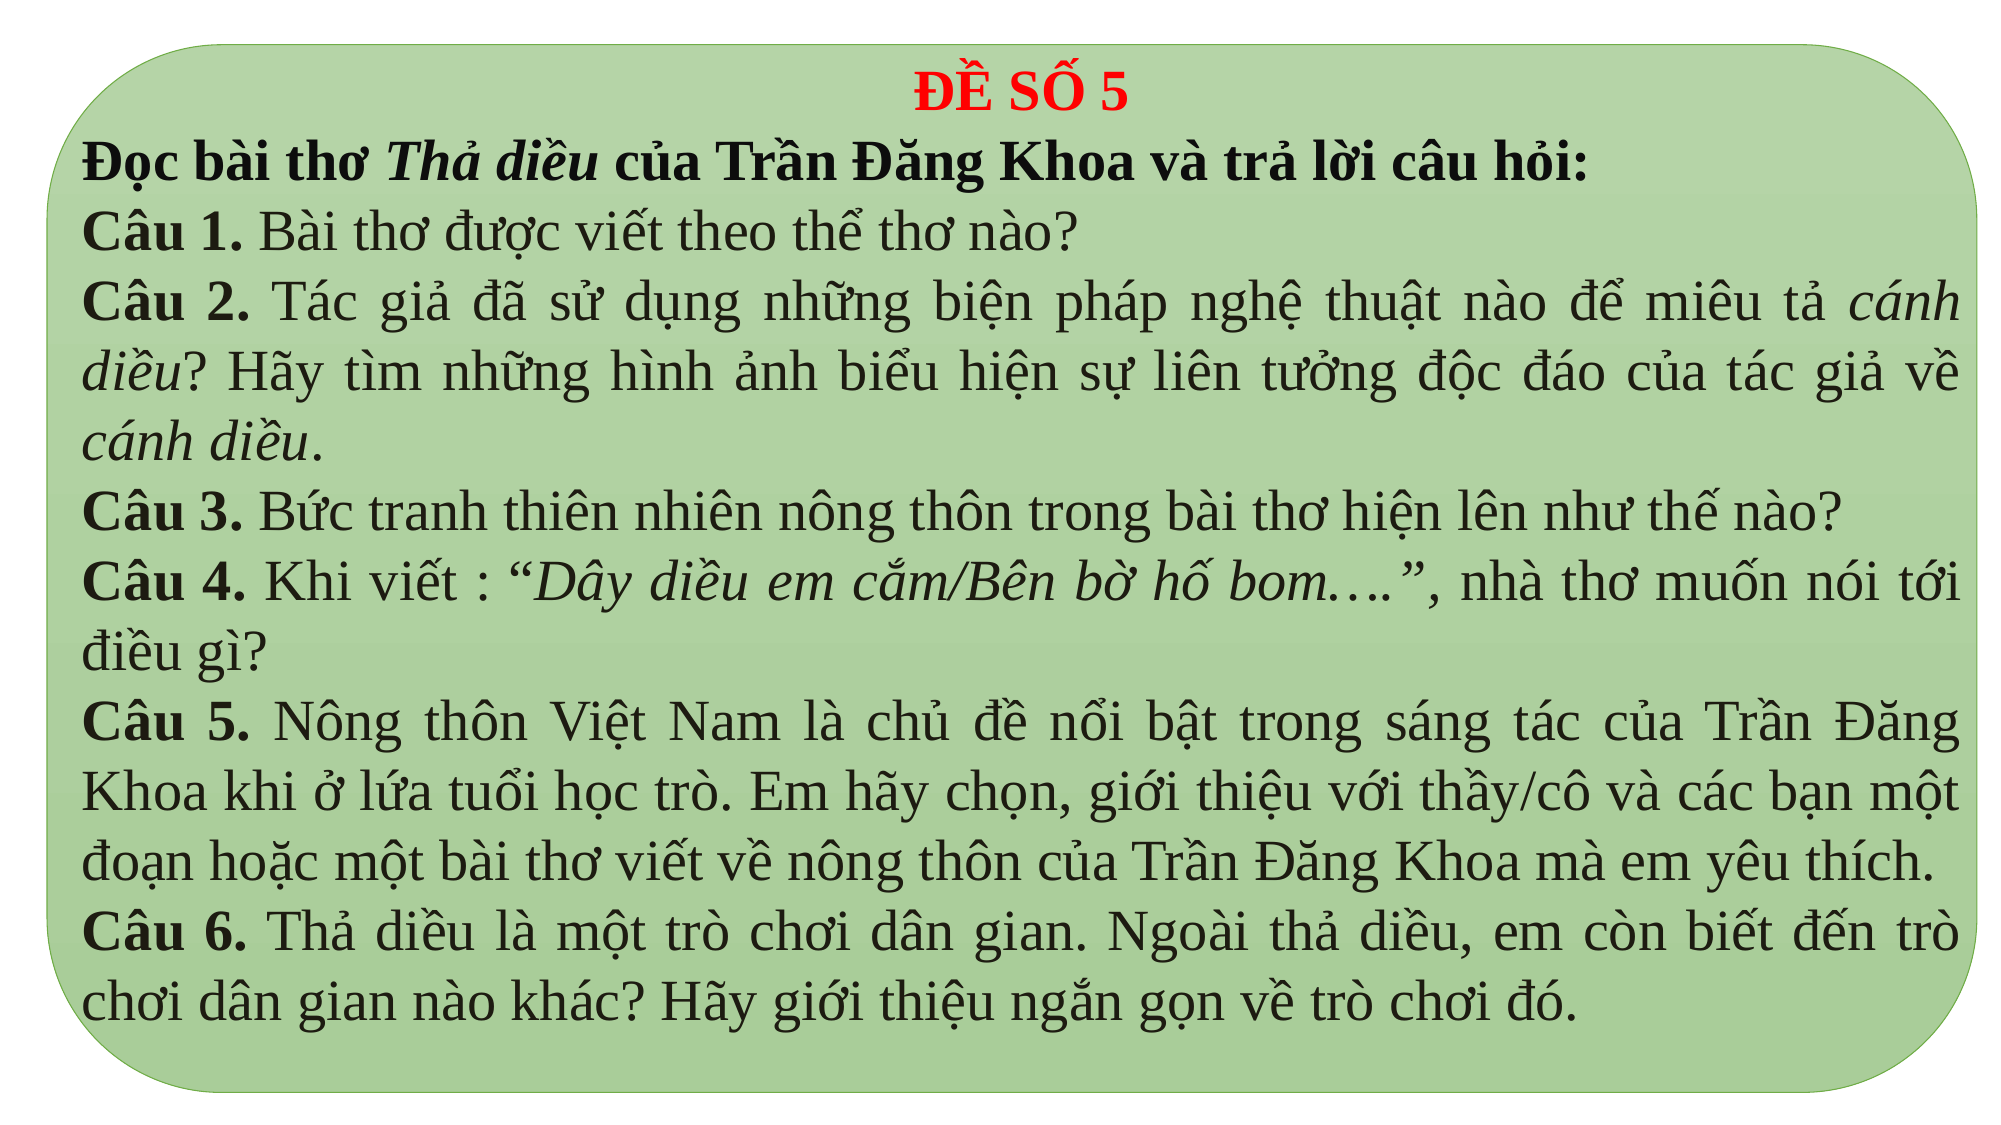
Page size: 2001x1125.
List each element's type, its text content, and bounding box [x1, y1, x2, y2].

text_box [96, 1040, 1928, 1093]
text_box ĐỀ SỐ 5 Đọc bài thơ Thả diều của Trần Đăng Khoa và trả lời câu hỏi: Câu 1. Bài thơ được viết theo thể thơ nào? Câu 2. Tác giả đã sử dụng những biện pháp nghệ thuật nào để miêu tả cánh diều? Hãy tìm những hình ảnh biểu hiện sự liên tưởng độc đáo của tác giả về cánh diều. Câu 3. Bức tranh thiên nhiên nông thôn trong bài thơ hiện lên như thế nào? Câu 4. Khi viết : “Dây diều em cắm/Bên bờ hố bom….”, nhà thơ muốn nói tới điều gì? Câu 5. Nông thôn Việt Nam là chủ đề nổi bật trong sáng tác của Trần Đăng Khoa khi ở lứa tuổi học trò. Em hãy chọn, giới thiệu với thầy/cô và các bạn một đoạn hoặc một bài thơ viết về nông thôn của Trần Đăng Khoa mà em yêu thích. Câu 6. Thả diều là một trò chơi dân gian. Ngoài thả diều, em còn biết đến trò chơi dân gian nào khác? Hãy giới thiệu ngắn gọn về trò chơi đó. [67, 44, 1977, 1040]
text_box [46, 137, 67, 1001]
